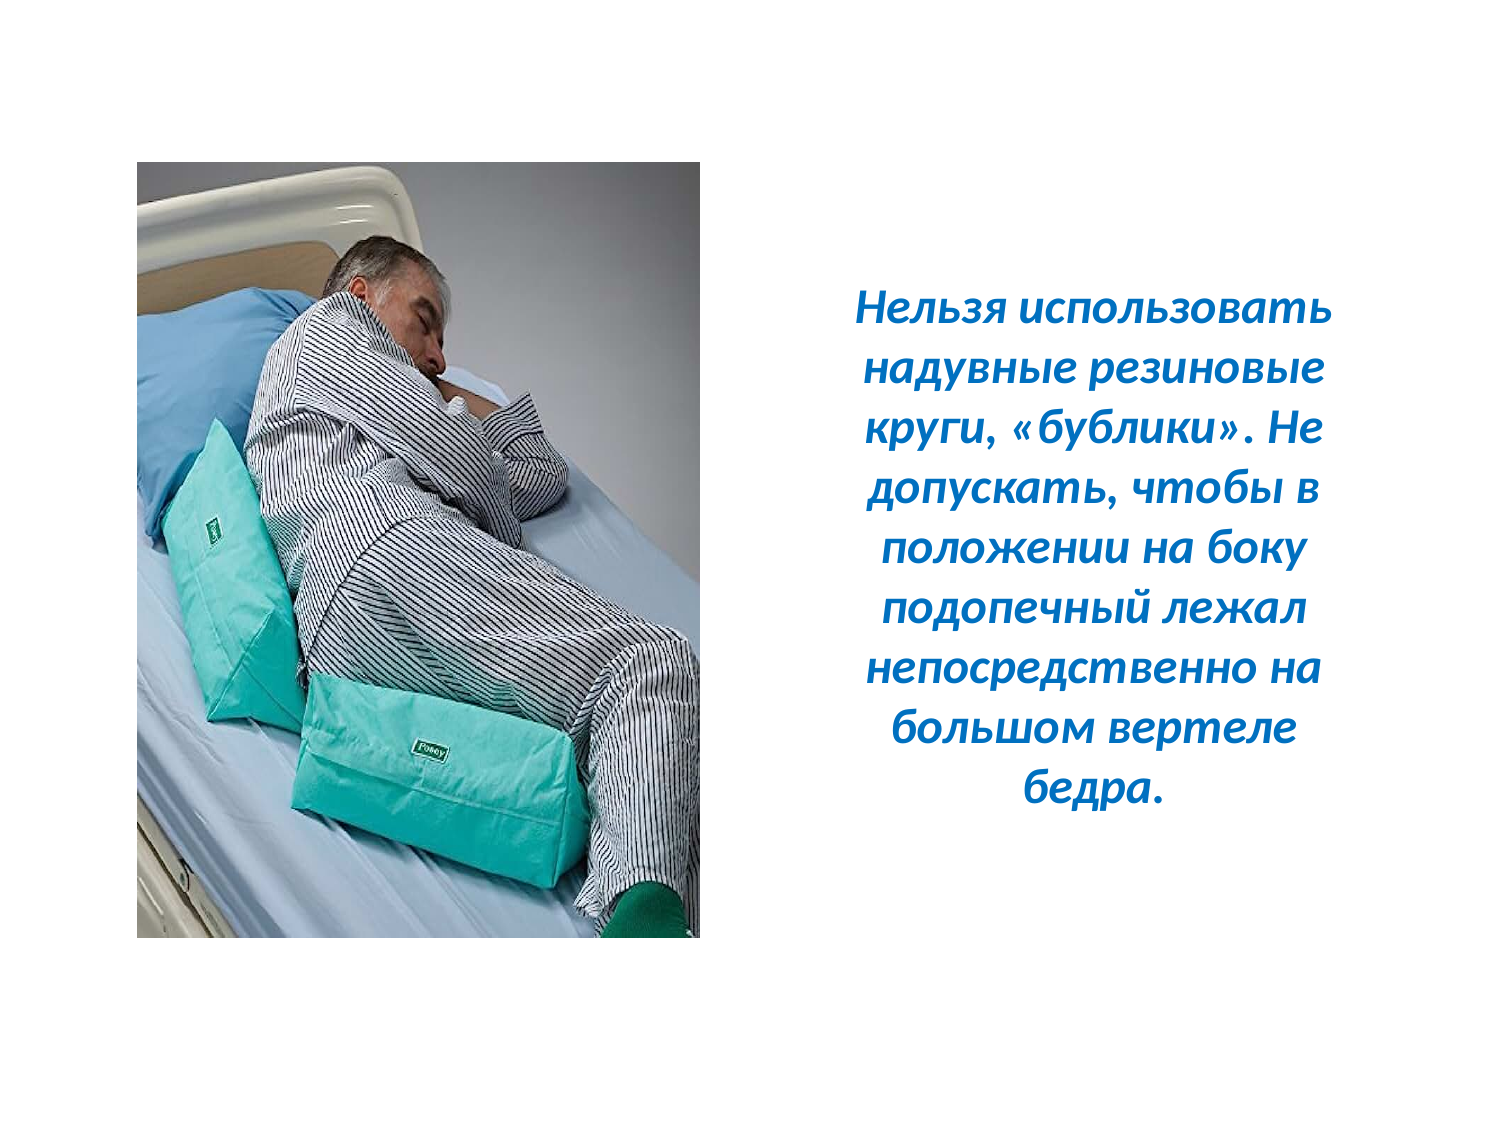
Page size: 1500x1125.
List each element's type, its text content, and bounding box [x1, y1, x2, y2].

title Нельзя использовать надувные резиновые круги, «бублики». Не допускать, чтобы в положении на боку подопечный лежал непосредственно на большом вертеле бедра. [800, 149, 1388, 938]
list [137, 162, 701, 938]
